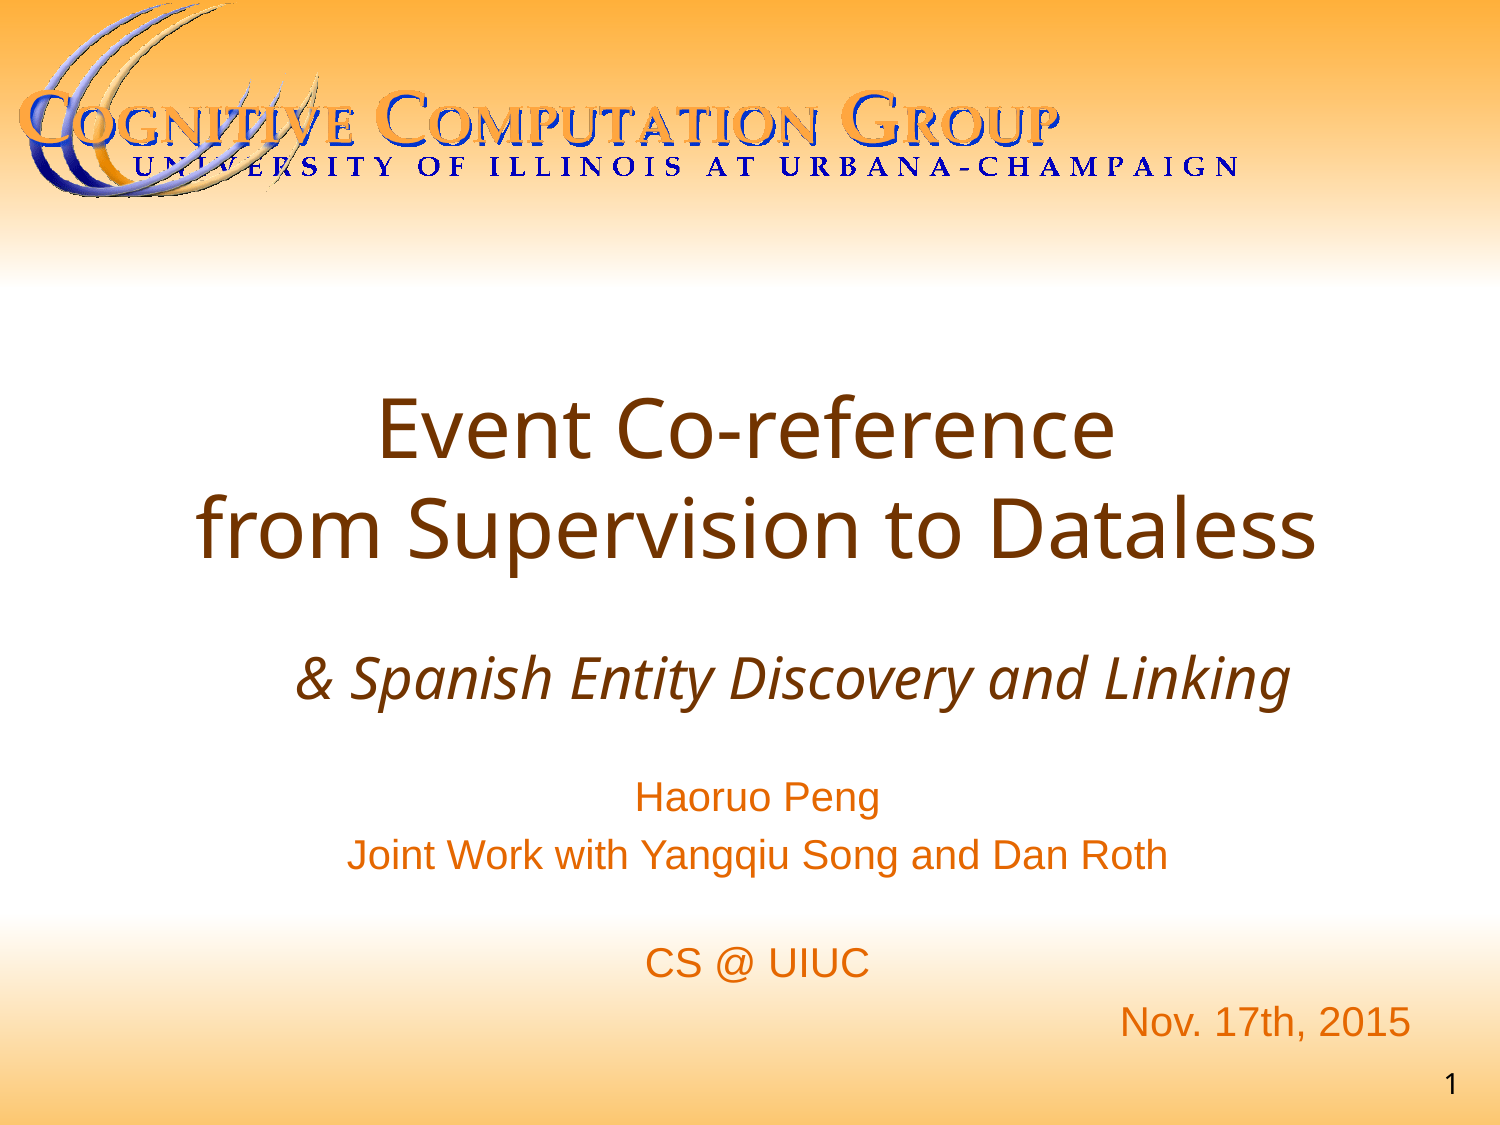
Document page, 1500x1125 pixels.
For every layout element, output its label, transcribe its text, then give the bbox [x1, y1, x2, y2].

subtitle Haoruo Peng Joint Work with Yangqiu Song and Dan Roth CS @ UIUC Nov. 17th, 2015 [88, 761, 1427, 1125]
text_box & Spanish Entity Discovery and Linking [280, 633, 1307, 719]
picture [0, 0, 1250, 212]
slide_number 1 [1324, 1074, 1476, 1113]
title Event Co-reference from Supervision to Dataless [88, 299, 1427, 651]
